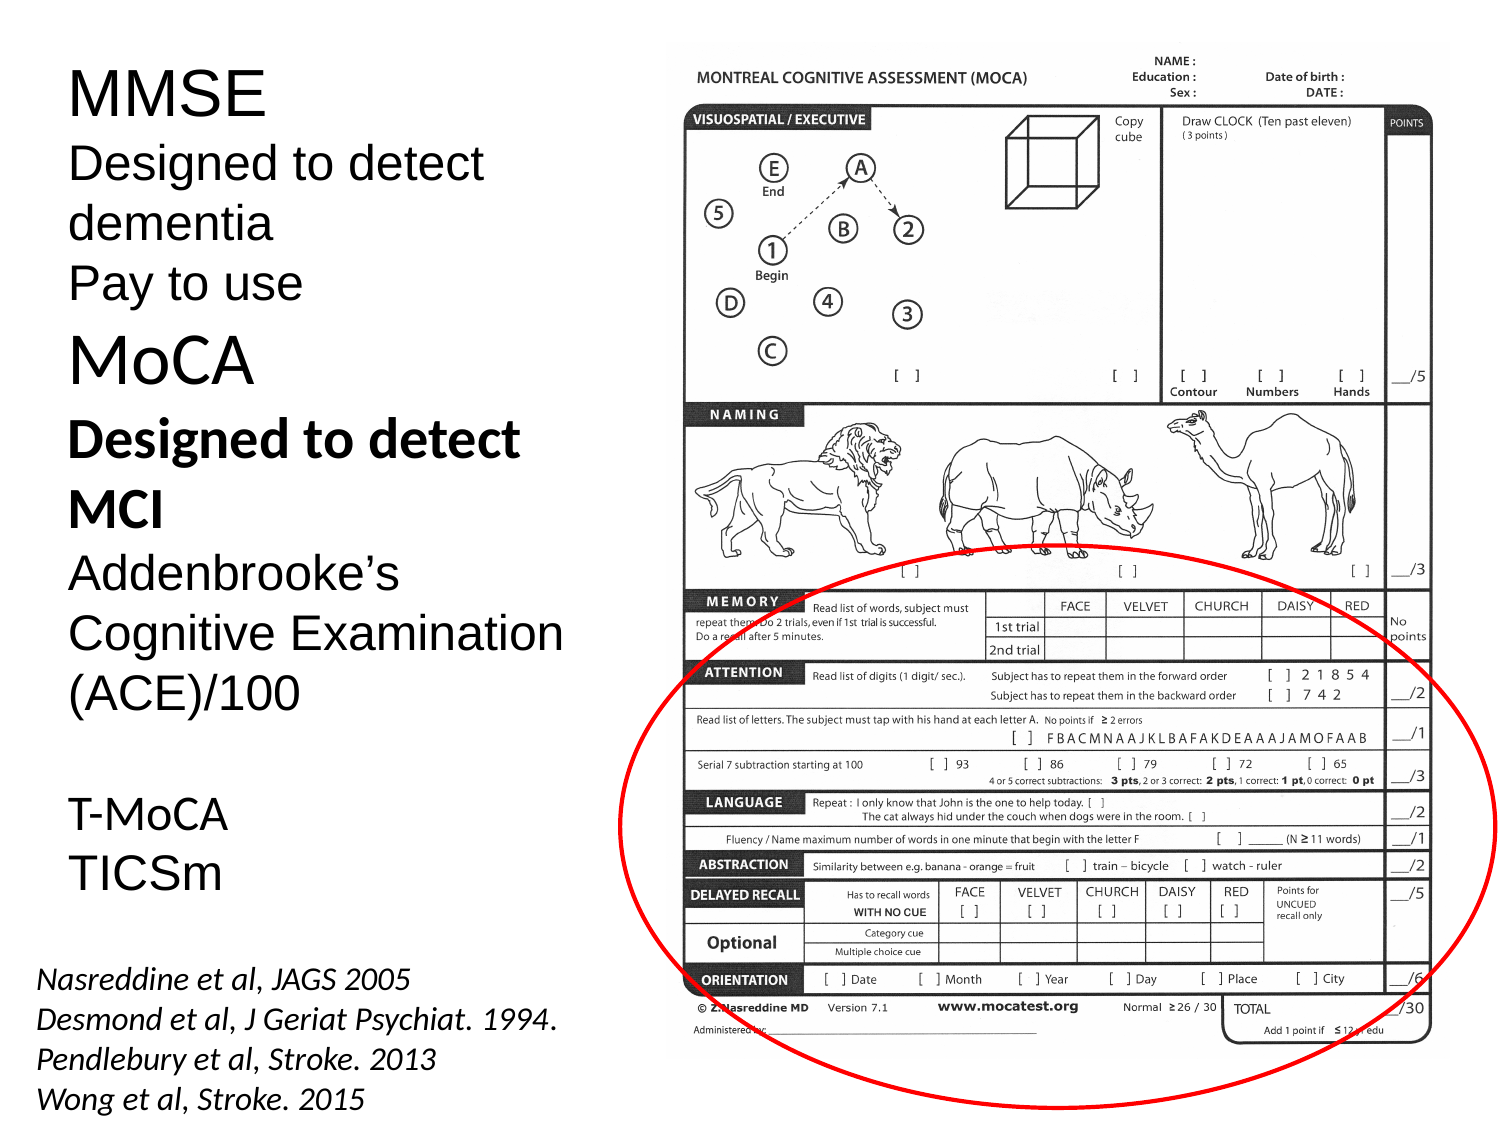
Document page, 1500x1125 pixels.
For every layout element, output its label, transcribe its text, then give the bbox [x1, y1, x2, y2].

text_box [618, 705, 660, 948]
text_box Nasreddine et al, JAGS 2005 Desmond et al, J Geriat Psychiat. 1994. Pendlebury et al, Stroke. 2013 Wong et al, Stroke. 2015 [21, 950, 573, 1125]
text_box [1455, 705, 1498, 949]
picture [665, 42, 1450, 1059]
text_box [822, 1066, 1294, 1111]
text_box MMSE Designed to detect dementia Pay to use MoCA Designed to detect MCI Addenbrooke’s Cognitive Examination (ACE)/100 T-MoCA TICSm [53, 42, 621, 1125]
